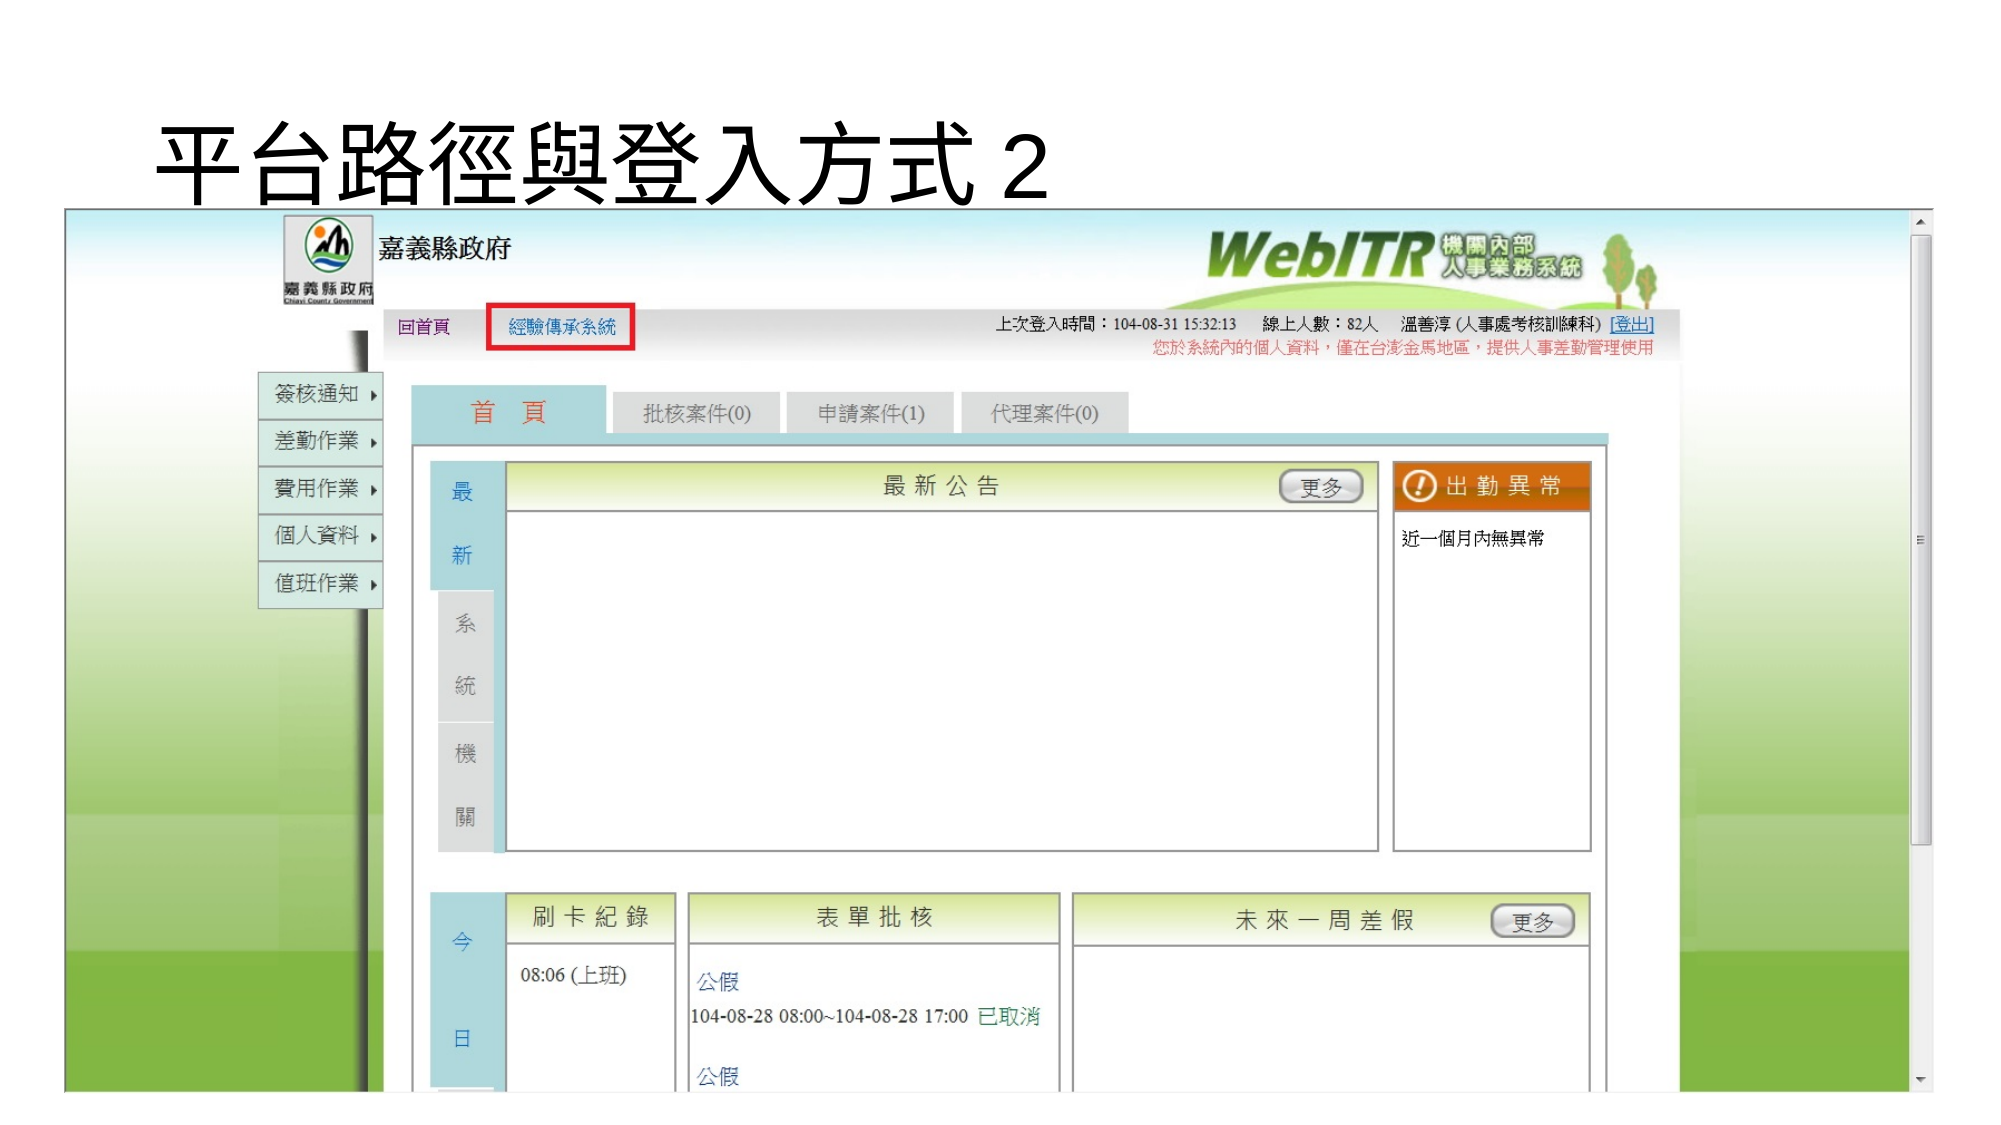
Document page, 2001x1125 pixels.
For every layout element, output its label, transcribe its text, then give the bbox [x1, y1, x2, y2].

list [64, 208, 1935, 1094]
title 平台路徑與登入方式2 [137, 59, 1863, 208]
